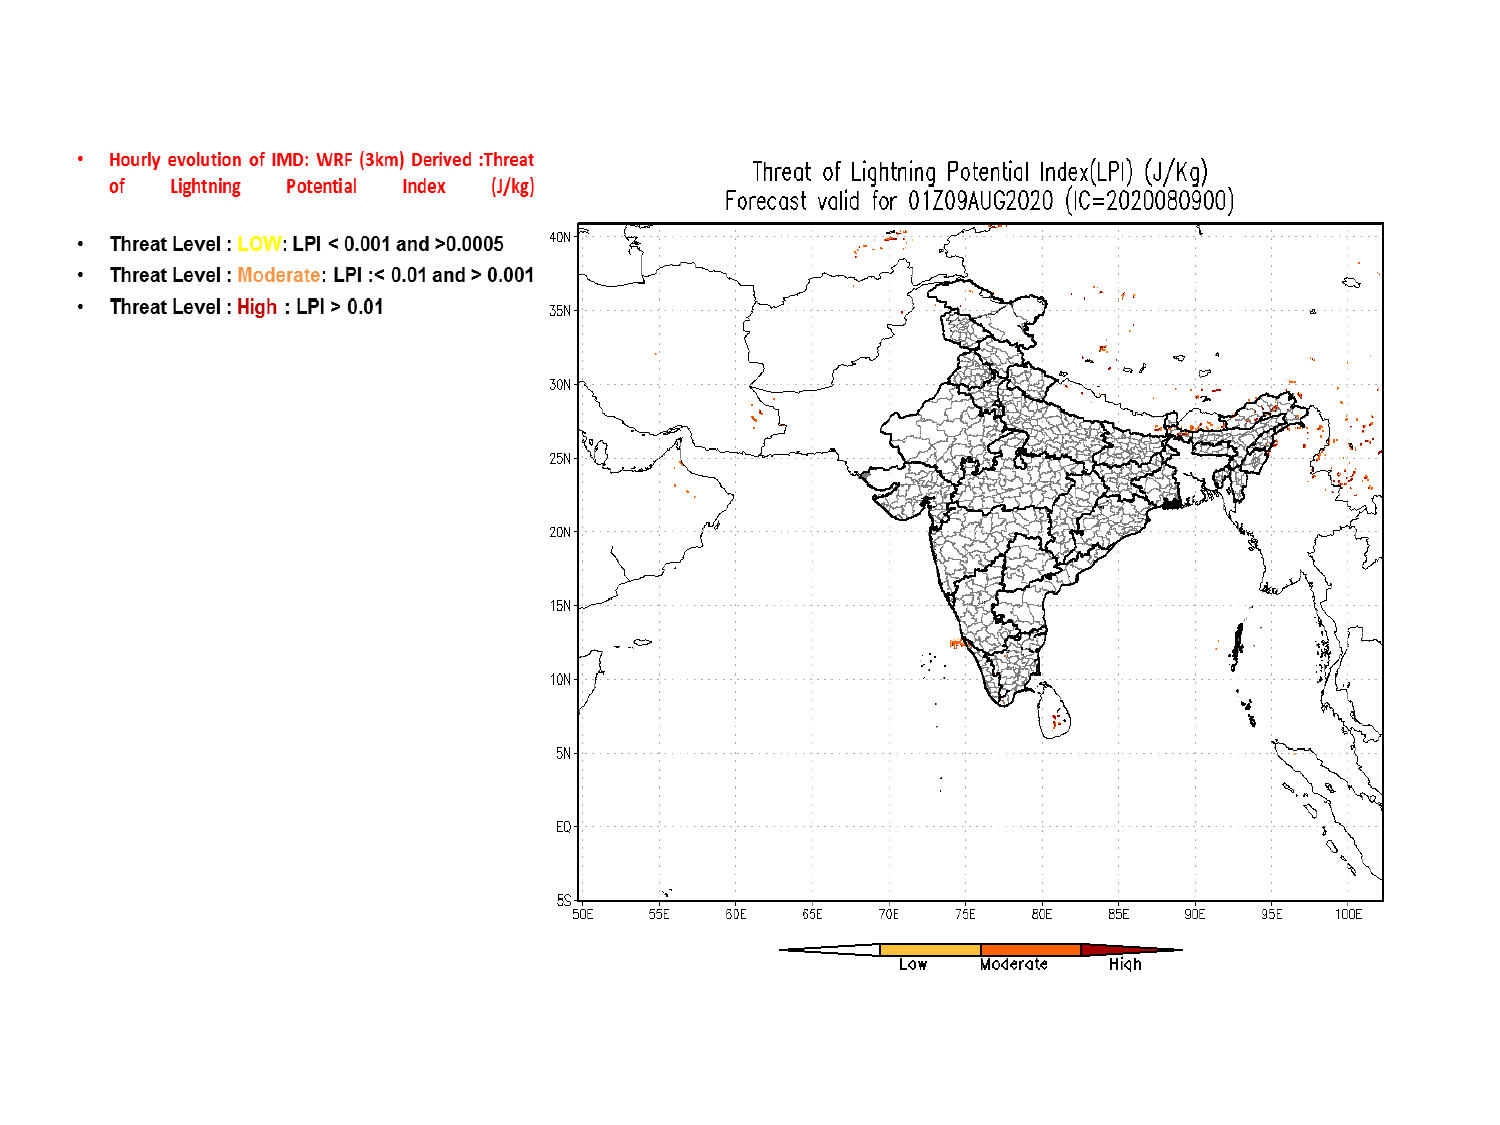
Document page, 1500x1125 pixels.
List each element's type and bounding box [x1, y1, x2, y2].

picture [74, 149, 1426, 976]
